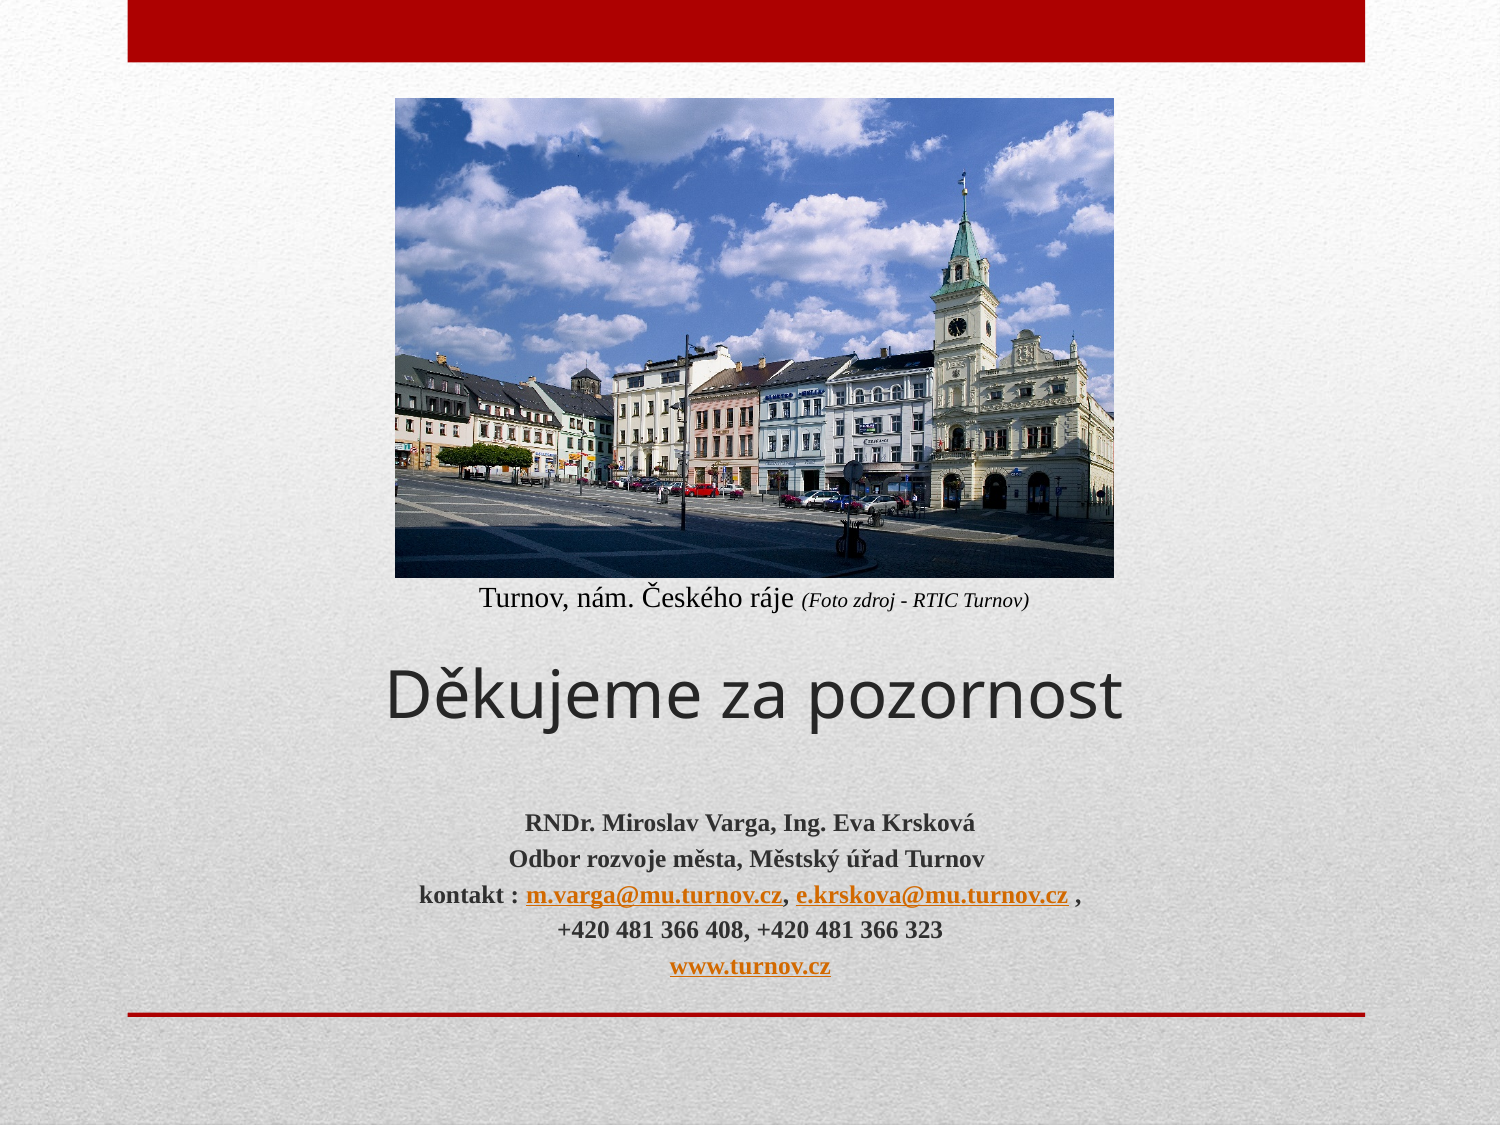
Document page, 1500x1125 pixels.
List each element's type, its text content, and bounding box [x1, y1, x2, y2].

picture [0, 75, 1500, 1125]
text_box RNDr. Miroslav Varga, Ing. Eva Krsková Odbor rozvoje města, Městský úřad Turnov kontakt : m.varga@mu.turnov.cz, e.krskova@mu.turnov.cz , +420 481 366 408, +420 481 366 323 www.turnov.cz [124, 763, 1376, 988]
text_box Turnov, nám. Českého ráje (Foto zdroj - RTIC Turnov) [464, 588, 1045, 621]
text_box Děkujeme za pozornost [135, 645, 1374, 740]
text_box [0, 0, 1500, 75]
